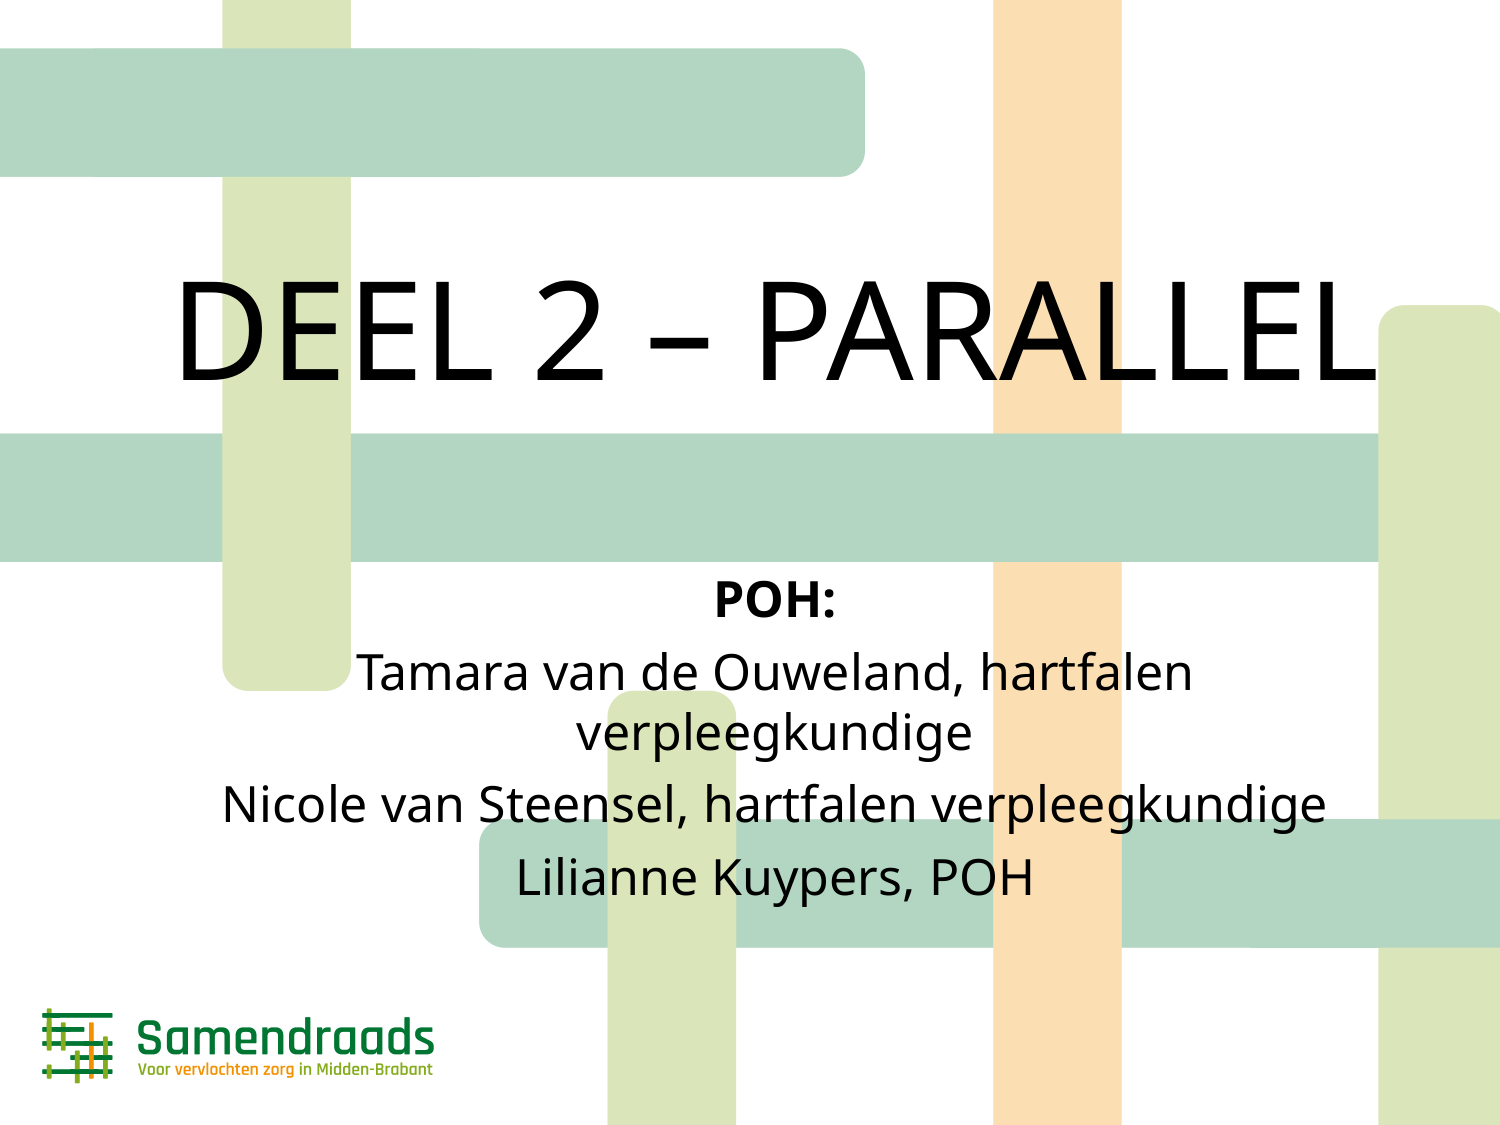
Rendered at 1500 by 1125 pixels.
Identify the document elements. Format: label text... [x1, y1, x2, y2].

subtitle DEEL 2 – PARALLEL POH: Tamara van de Ouweland, hartfalen verpleegkundige Nicole van Steensel, hartfalen verpleegkundige Lilianne Kuypers, POH [148, 254, 1402, 996]
picture [0, 0, 1500, 1125]
